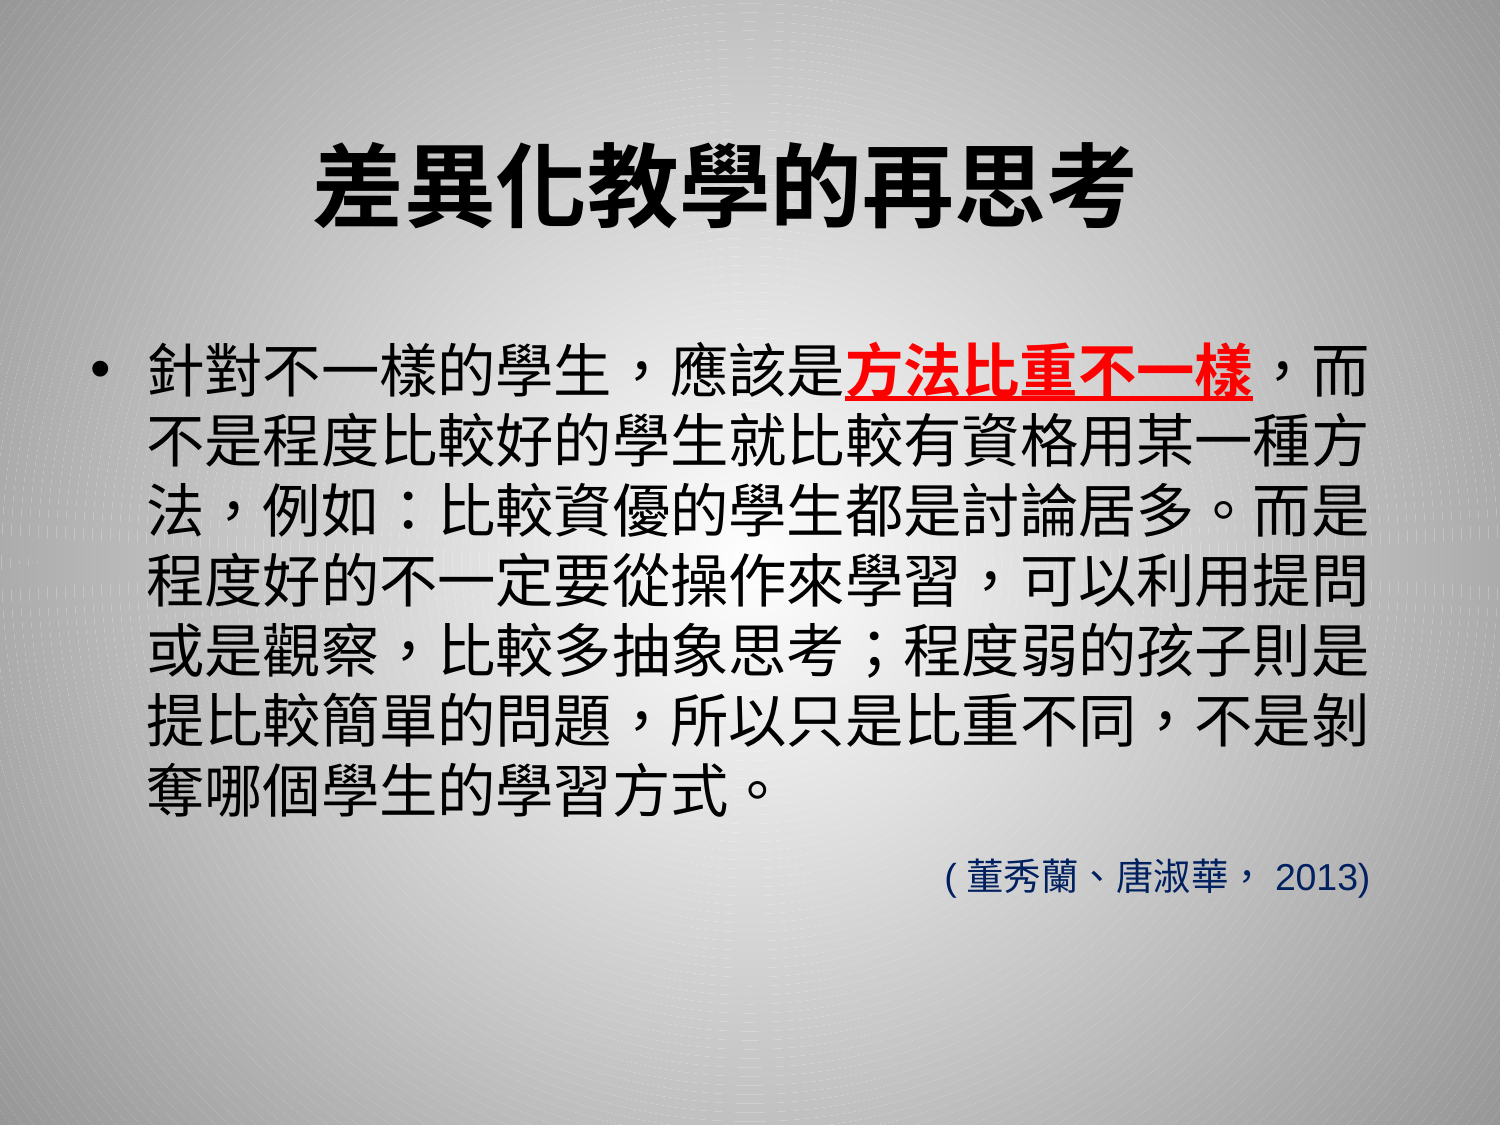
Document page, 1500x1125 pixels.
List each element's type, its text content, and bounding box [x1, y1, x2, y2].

text_box (董秀蘭、唐淑華，2013) [929, 846, 1386, 906]
list 針對不一樣的學生，應該是方法比重不一樣，而不是程度比較好的學生就比較有資格用某一種方法，例如：比較資優的學生都是討論居多。而是程度好的不一定要從操作來學習，可以利用提問或是觀察，比較多抽象思考；程度弱的孩子則是提比較簡單的問題，所以只是比重不同，不是剝奪哪個學生的學習方式。 [74, 326, 1426, 1006]
title 差異化教學的再思考 [100, 113, 1351, 254]
